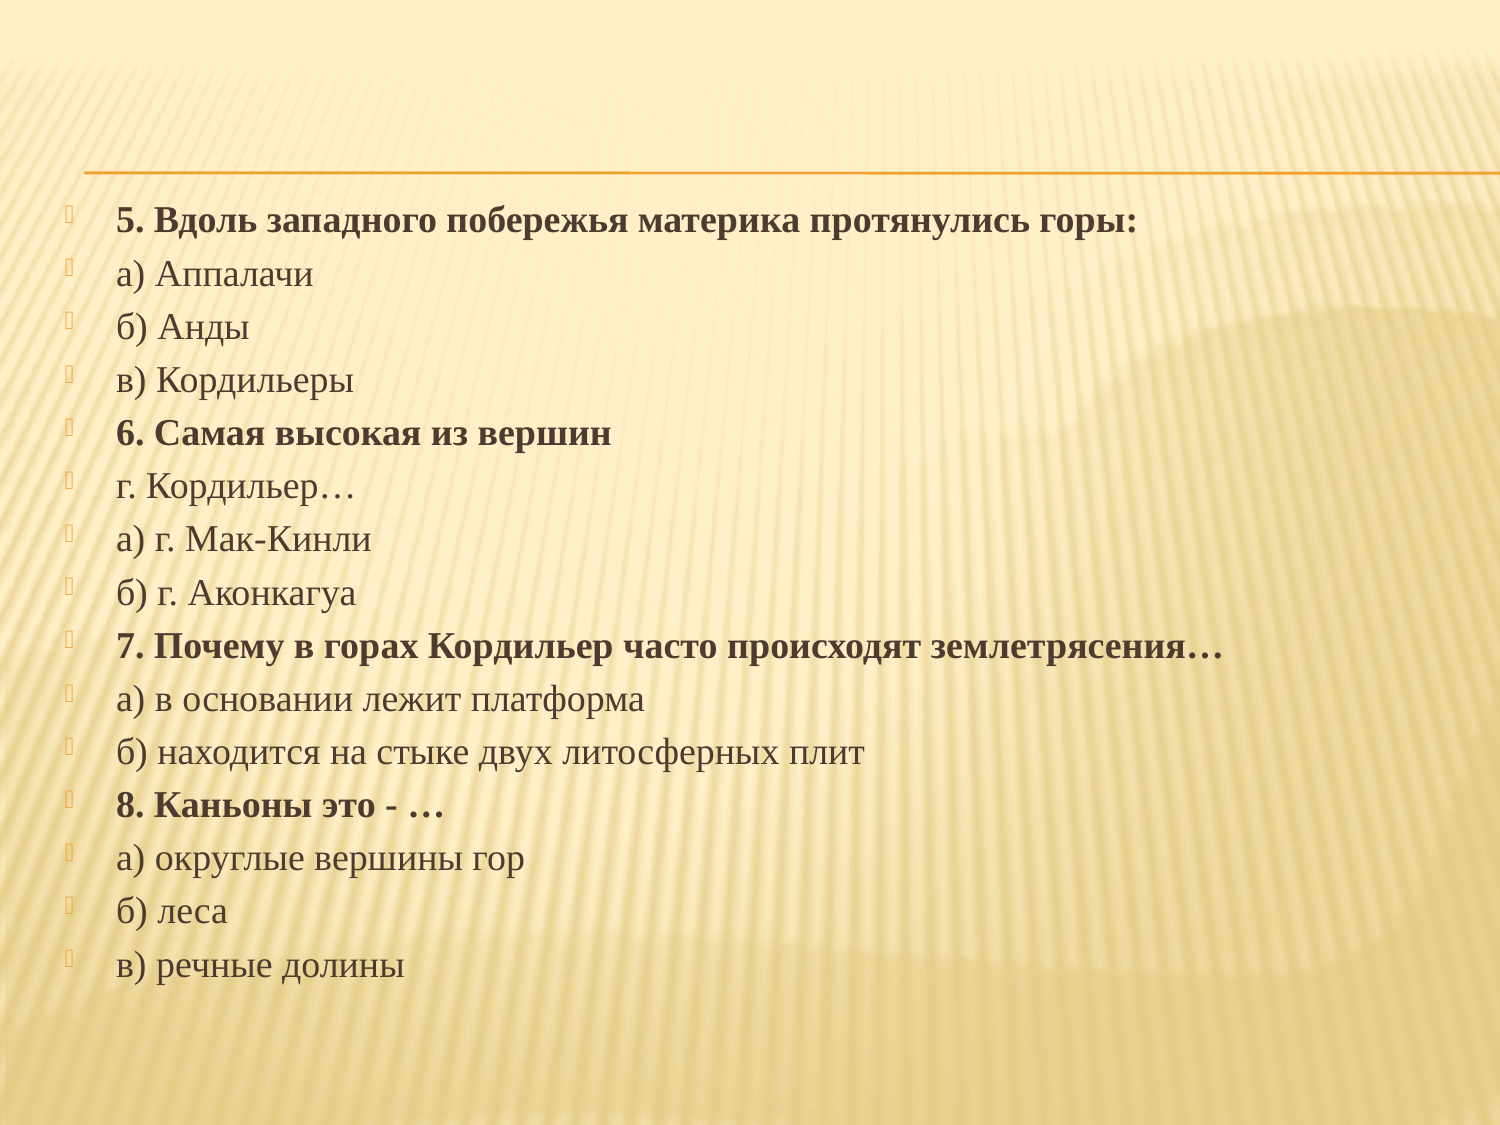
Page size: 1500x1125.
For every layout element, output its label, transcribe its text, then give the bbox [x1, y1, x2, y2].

list 5. Вдоль западного побережья материка протянулись горы: а) Аппалачи б) Анды в) Кордильеры 6. Самая высокая из вершин г. Кордильер… а) г. Мак-Кинли б) г. Аконкагуа 7. Почему в горах Кордильер часто происходят землетрясения… а) в основании лежит платформа б) находится на стыке двух литосферных плит 8. Каньоны это - … а) округлые вершины гор б) леса в) речные долины [50, 187, 1475, 998]
